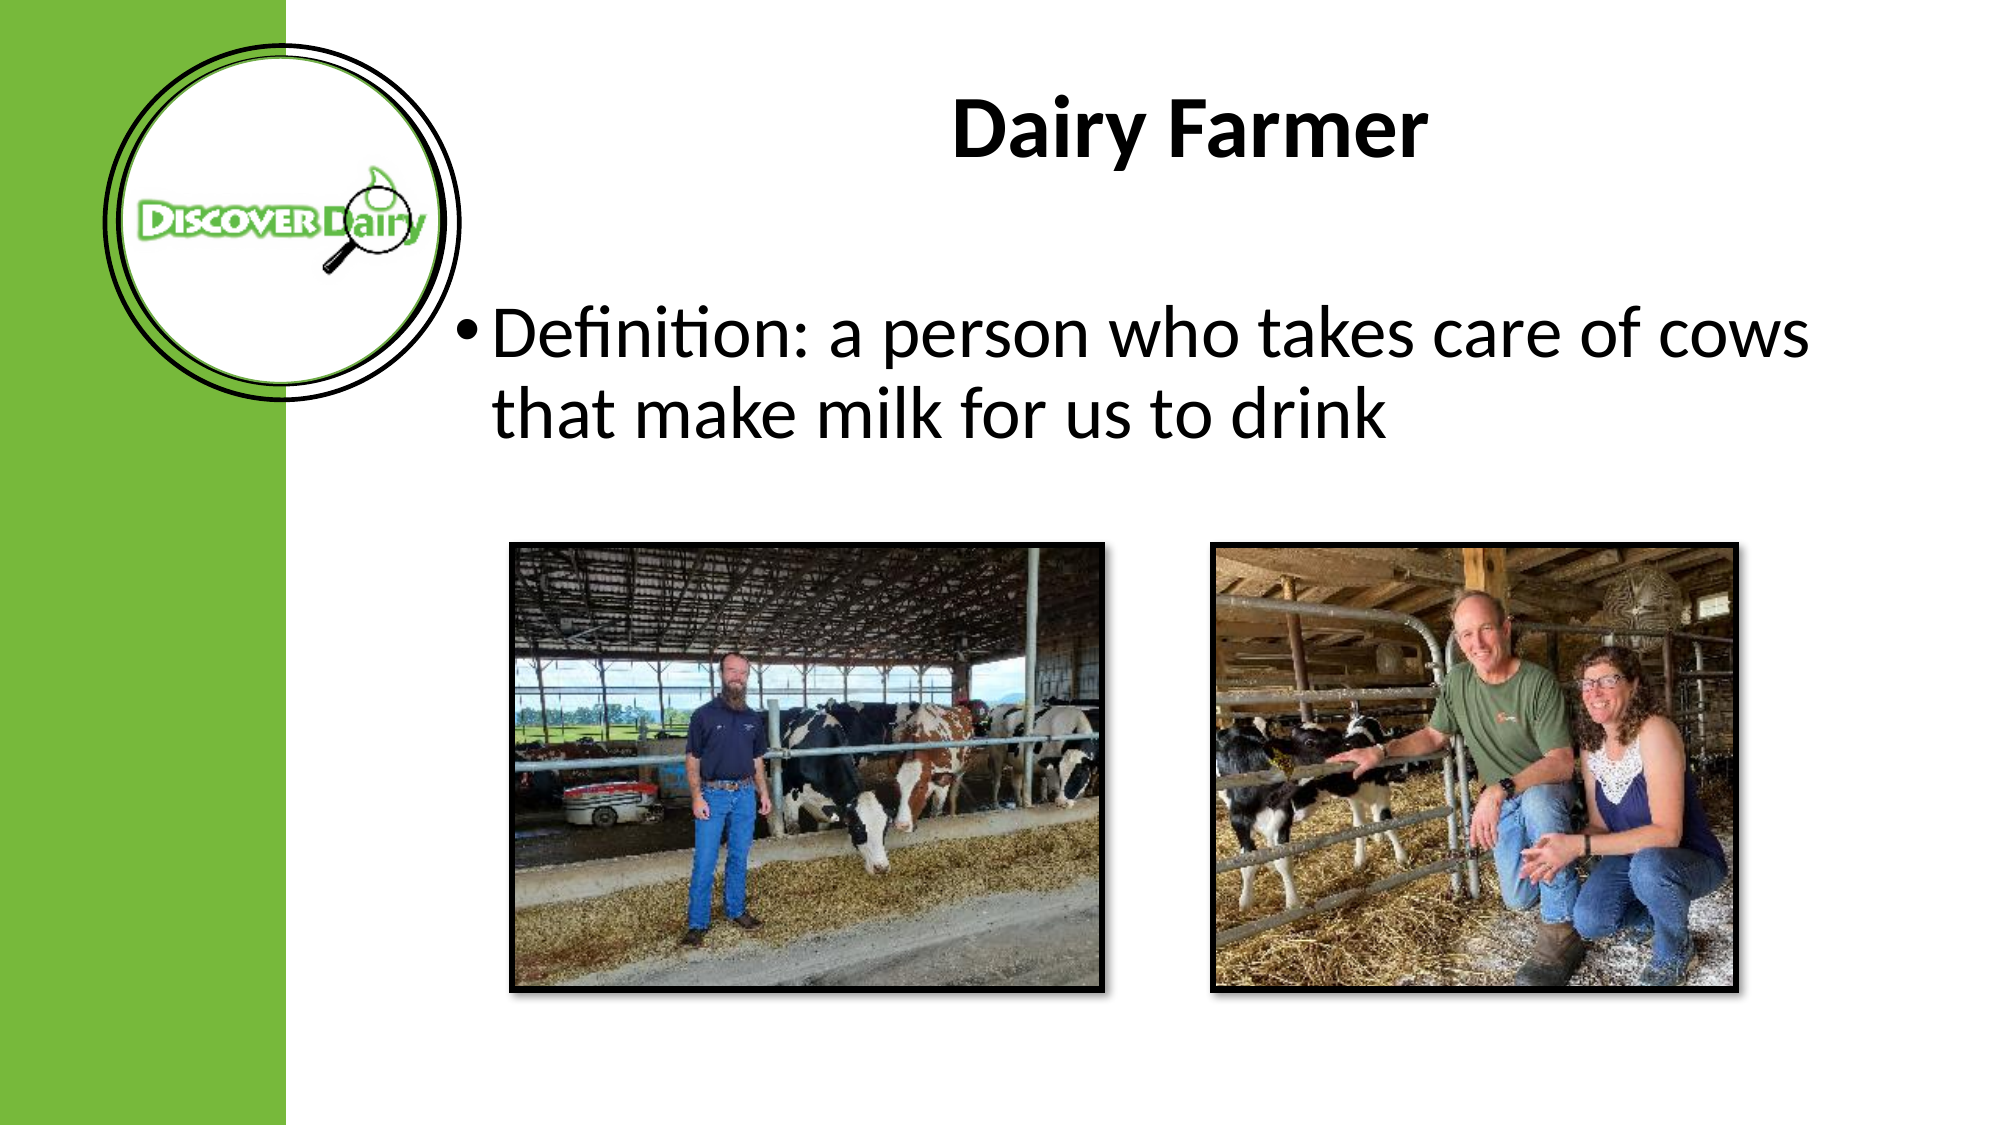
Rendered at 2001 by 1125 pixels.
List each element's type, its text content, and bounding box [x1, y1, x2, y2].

text_box [140, 299, 421, 384]
list Dairy Farmer [454, 72, 1928, 185]
picture [514, 548, 1099, 987]
list Definition: a person who takes care of cows that make milk for us to drink [439, 285, 1943, 496]
picture [1216, 548, 1733, 987]
picture [115, 141, 445, 299]
text_box [140, 56, 421, 141]
